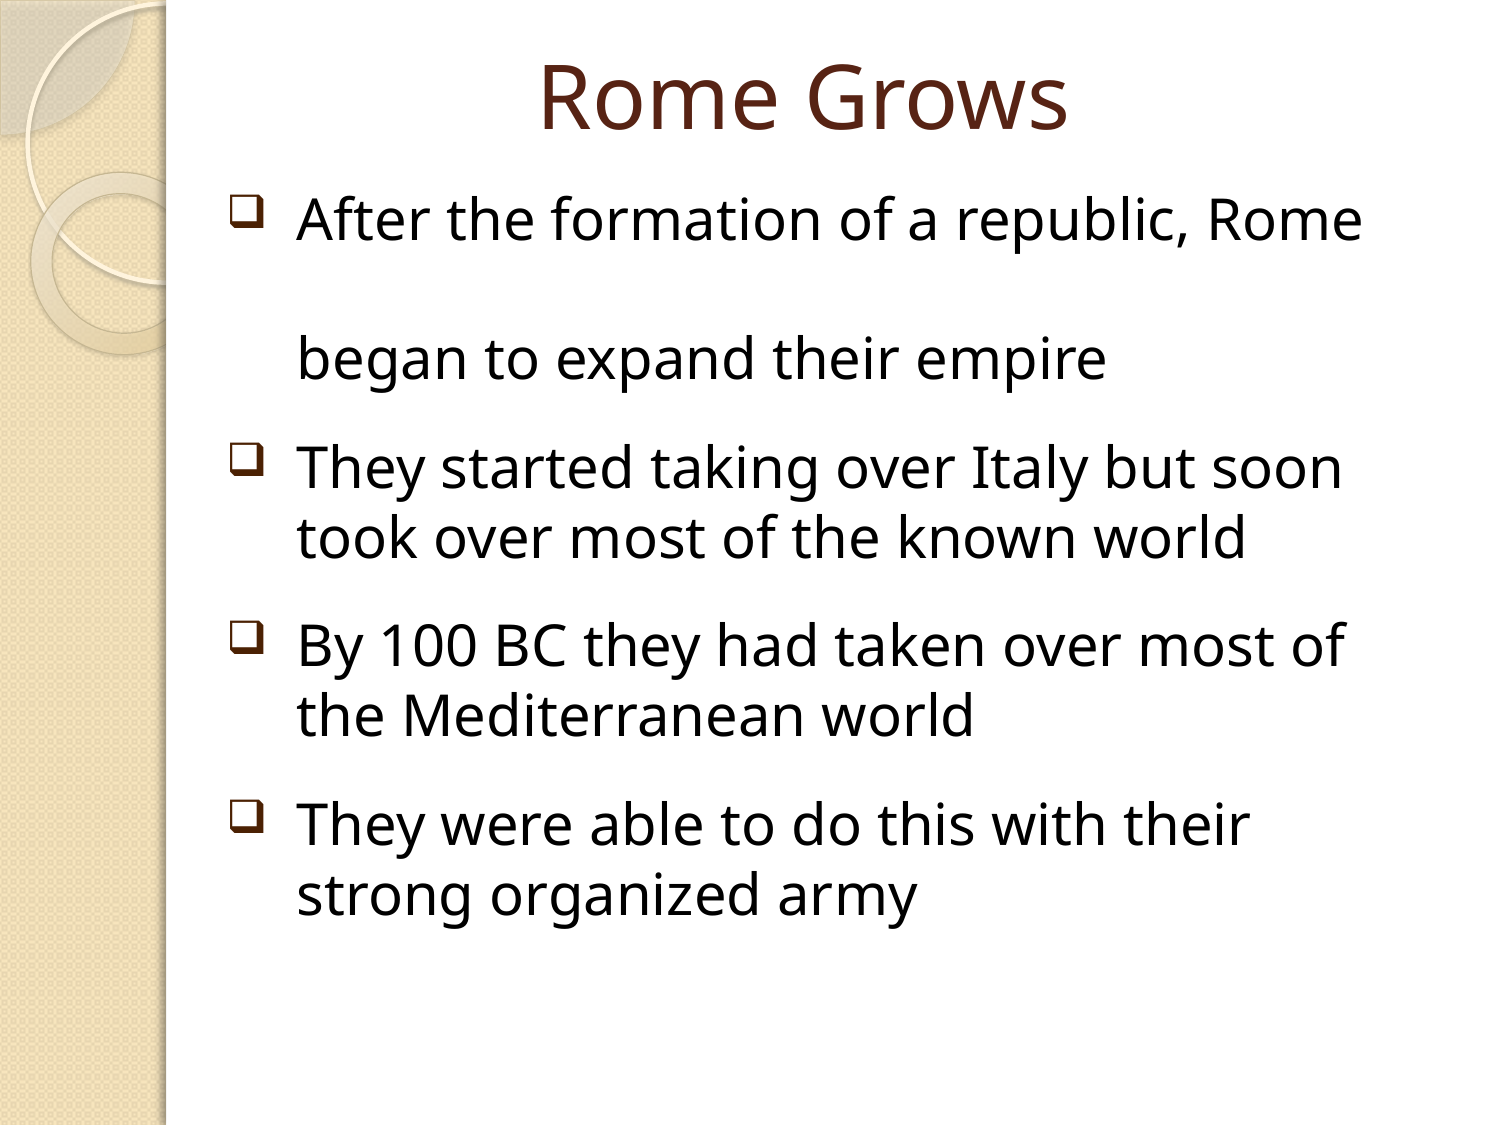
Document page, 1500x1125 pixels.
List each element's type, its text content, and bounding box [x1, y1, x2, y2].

title Rome Grows [200, 0, 1430, 188]
list After the formation of a republic, Rome began to expand their empire They started taking over Italy but soon took over most of the known world By 100 BC they had taken over most of the Mediterranean world They were able to do this with their strong organized army [200, 174, 1425, 940]
